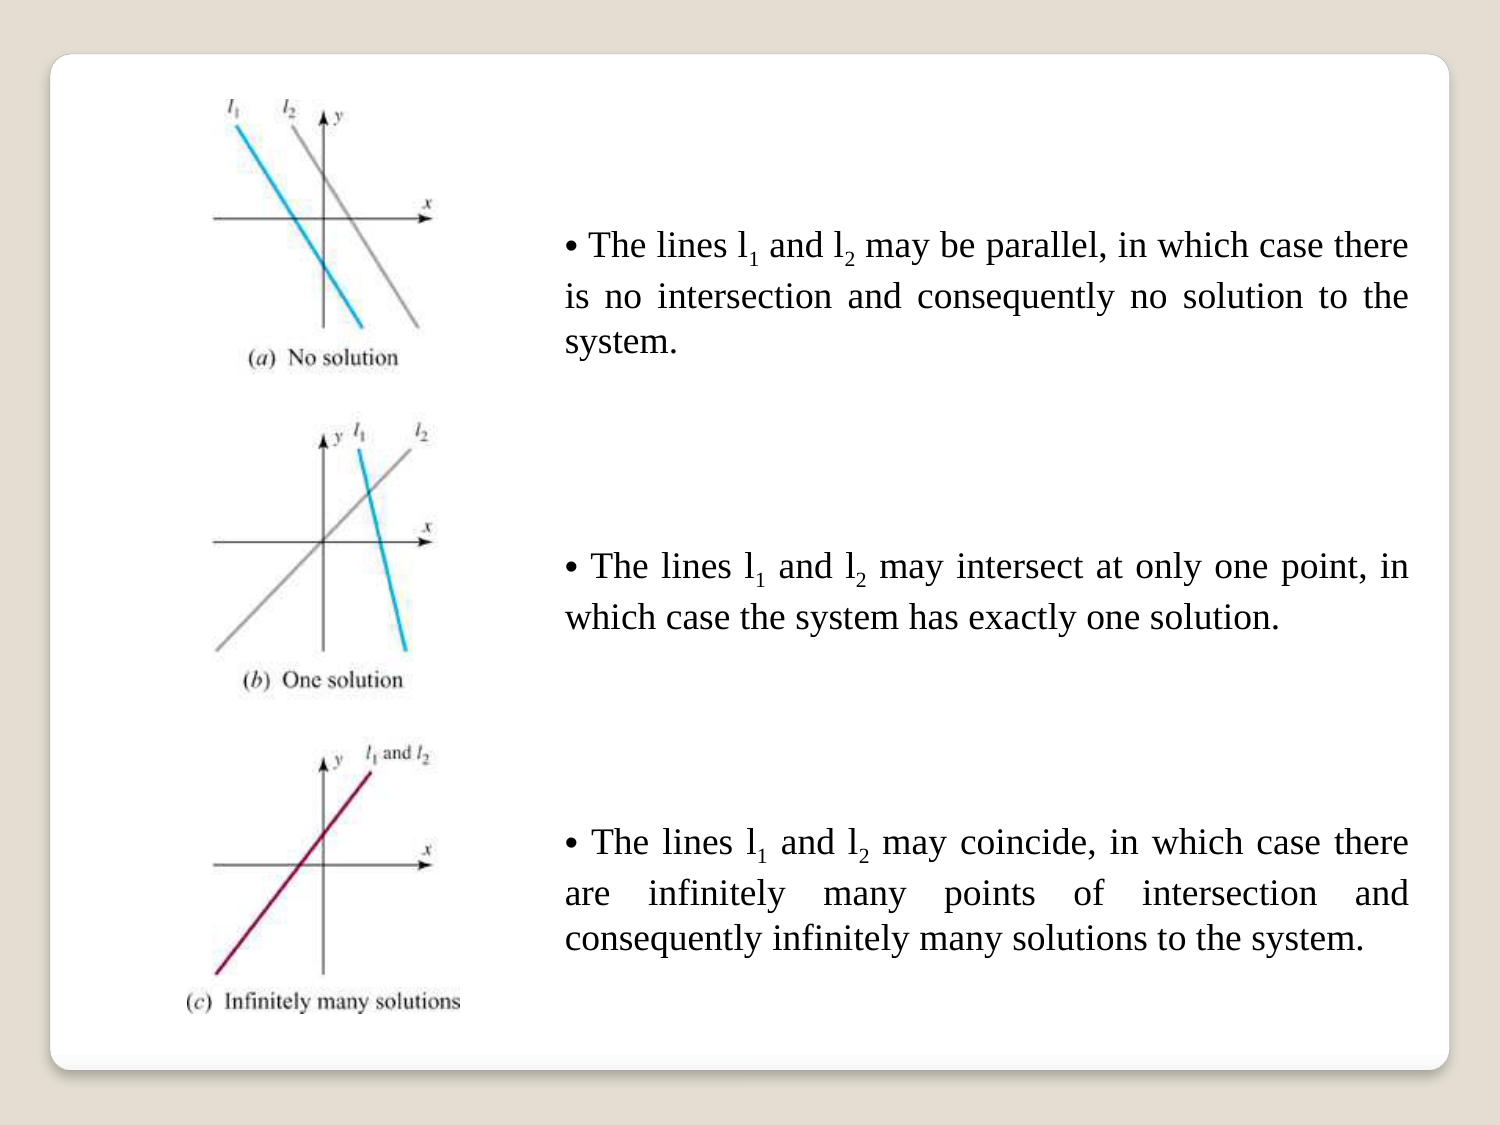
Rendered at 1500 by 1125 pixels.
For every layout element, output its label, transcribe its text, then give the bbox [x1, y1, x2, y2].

text_box The lines l1 and l2 may be parallel, in which case there is no intersection and consequently no solution to the system. The lines l1 and l2 may intersect at only one point, in which case the system has exactly one solution. The lines l1 and l2 may coincide, in which case there are infinitely many points of intersection and consequently infinitely many solutions to the system. [549, 212, 1425, 966]
picture [187, 99, 460, 1015]
